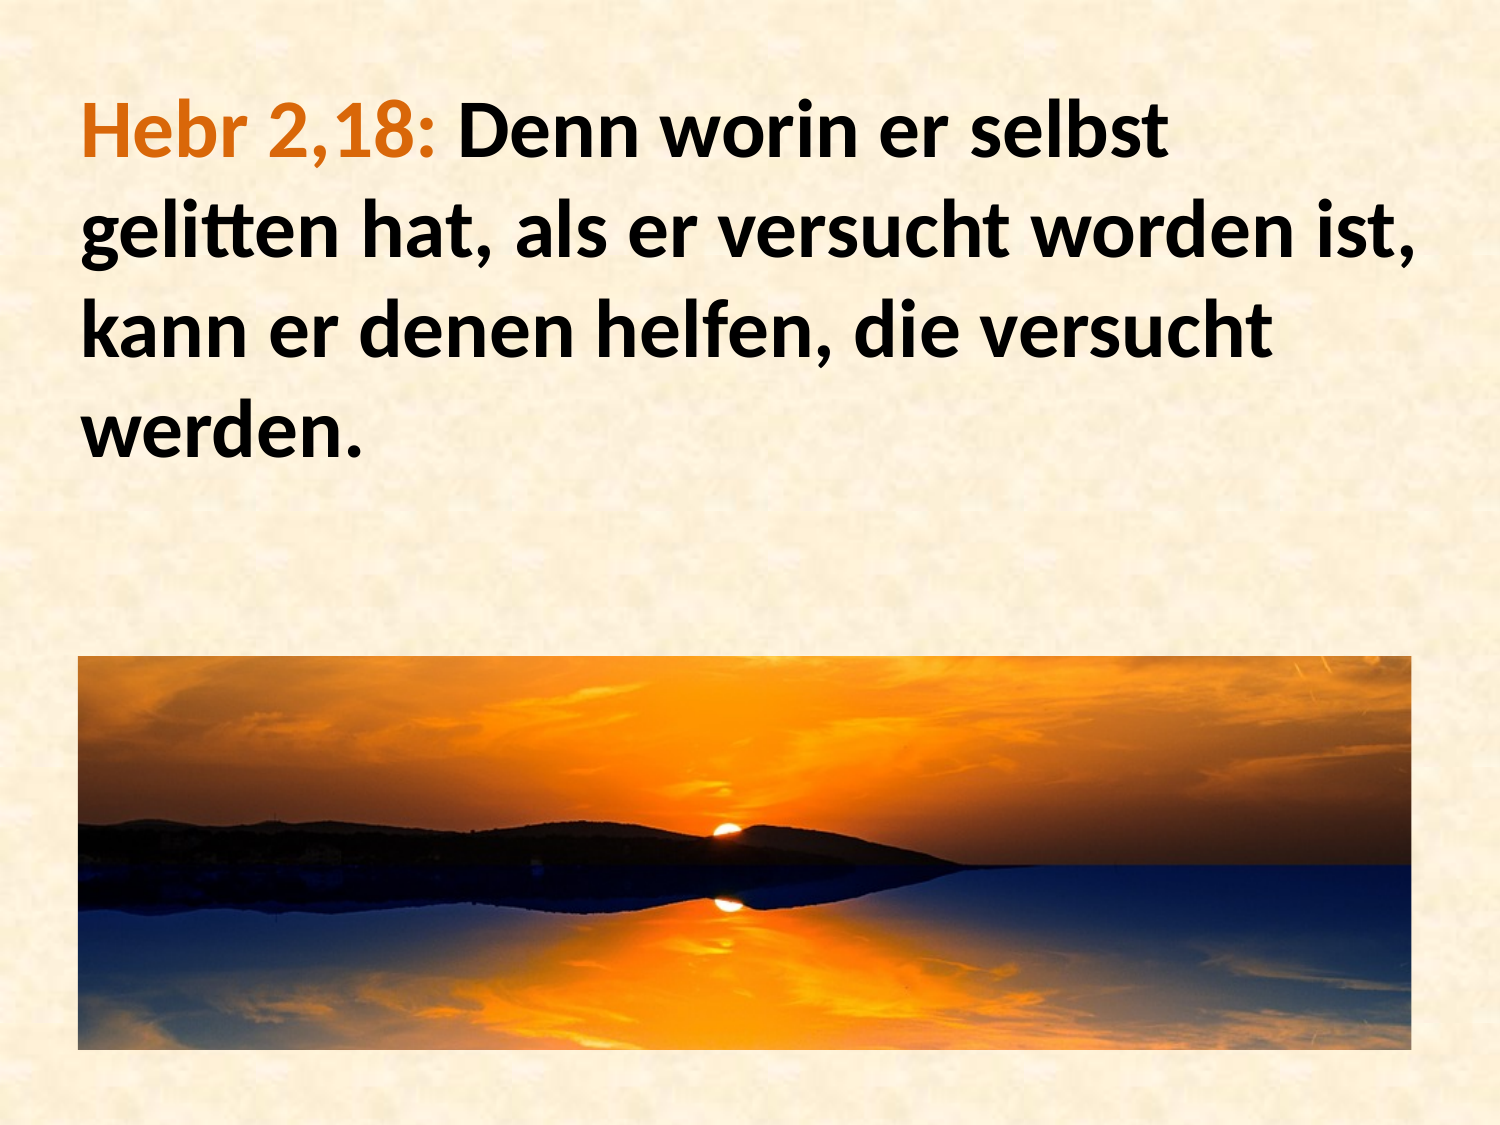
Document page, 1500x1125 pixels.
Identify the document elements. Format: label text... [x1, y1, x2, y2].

picture [0, 0, 1500, 1125]
text_box Hebr 2,18: Denn worin er selbst gelitten hat, als er versucht worden ist, kann er denen helfen, die versucht werden. [64, 66, 1447, 598]
